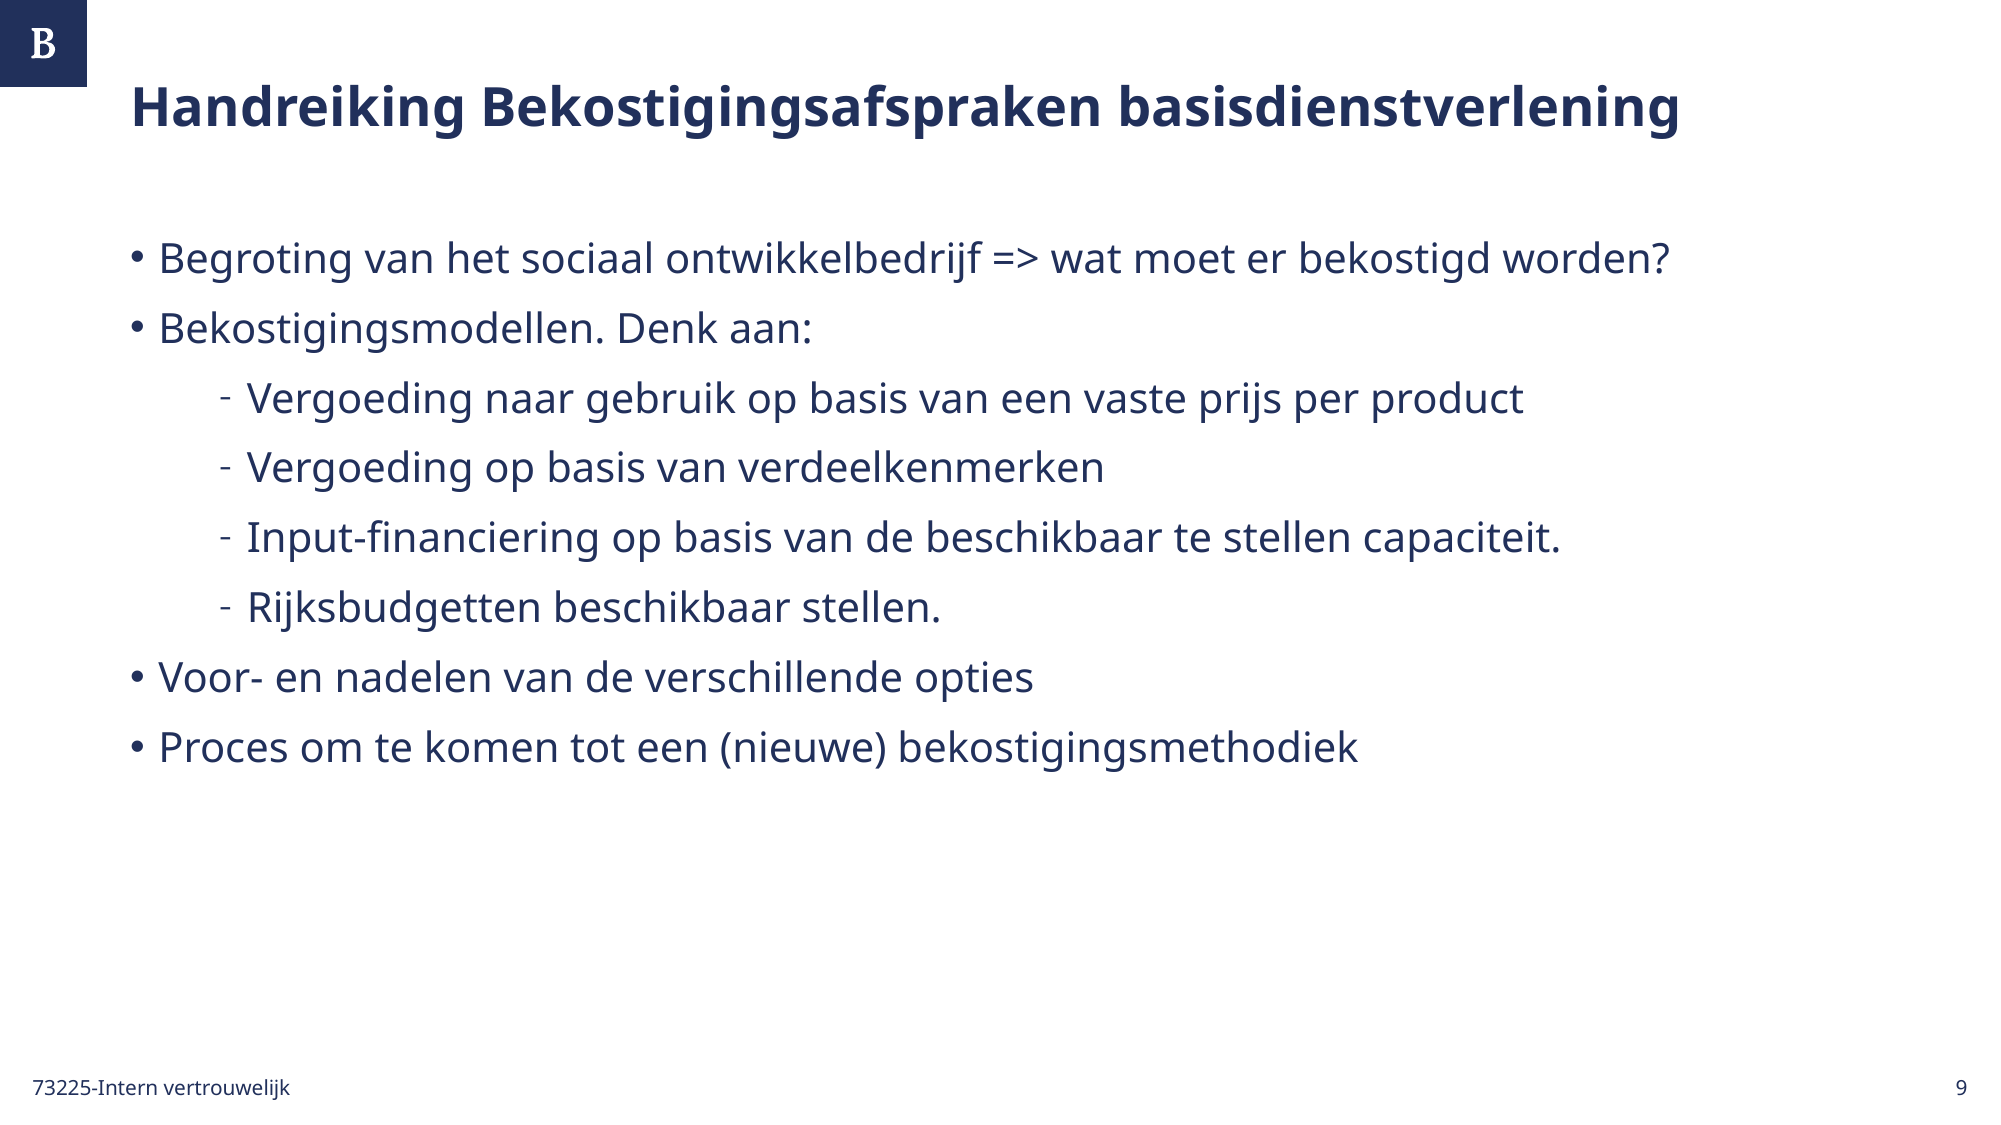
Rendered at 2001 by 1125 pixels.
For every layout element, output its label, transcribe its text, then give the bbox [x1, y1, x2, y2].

list Begroting van het sociaal ontwikkelbedrijf => wat moet er bekostigd worden? Bekostigingsmodellen. Denk aan: Vergoeding naar gebruik op basis van een vaste prijs per product Vergoeding op basis van verdeelkenmerken Input-financiering op basis van de beschikbaar te stellen capaciteit. Rijksbudgetten beschikbaar stellen. Voor- en nadelen van de verschillende opties Proces om te komen tot een (nieuwe) bekostigingsmethodiek [130, 211, 1869, 1039]
footer 73225-Intern vertrouwelijk [32, 1068, 564, 1103]
title Handreiking Bekostigingsafspraken basisdienstverlening [130, 80, 1869, 169]
slide_number 9 [1868, 1068, 1968, 1103]
